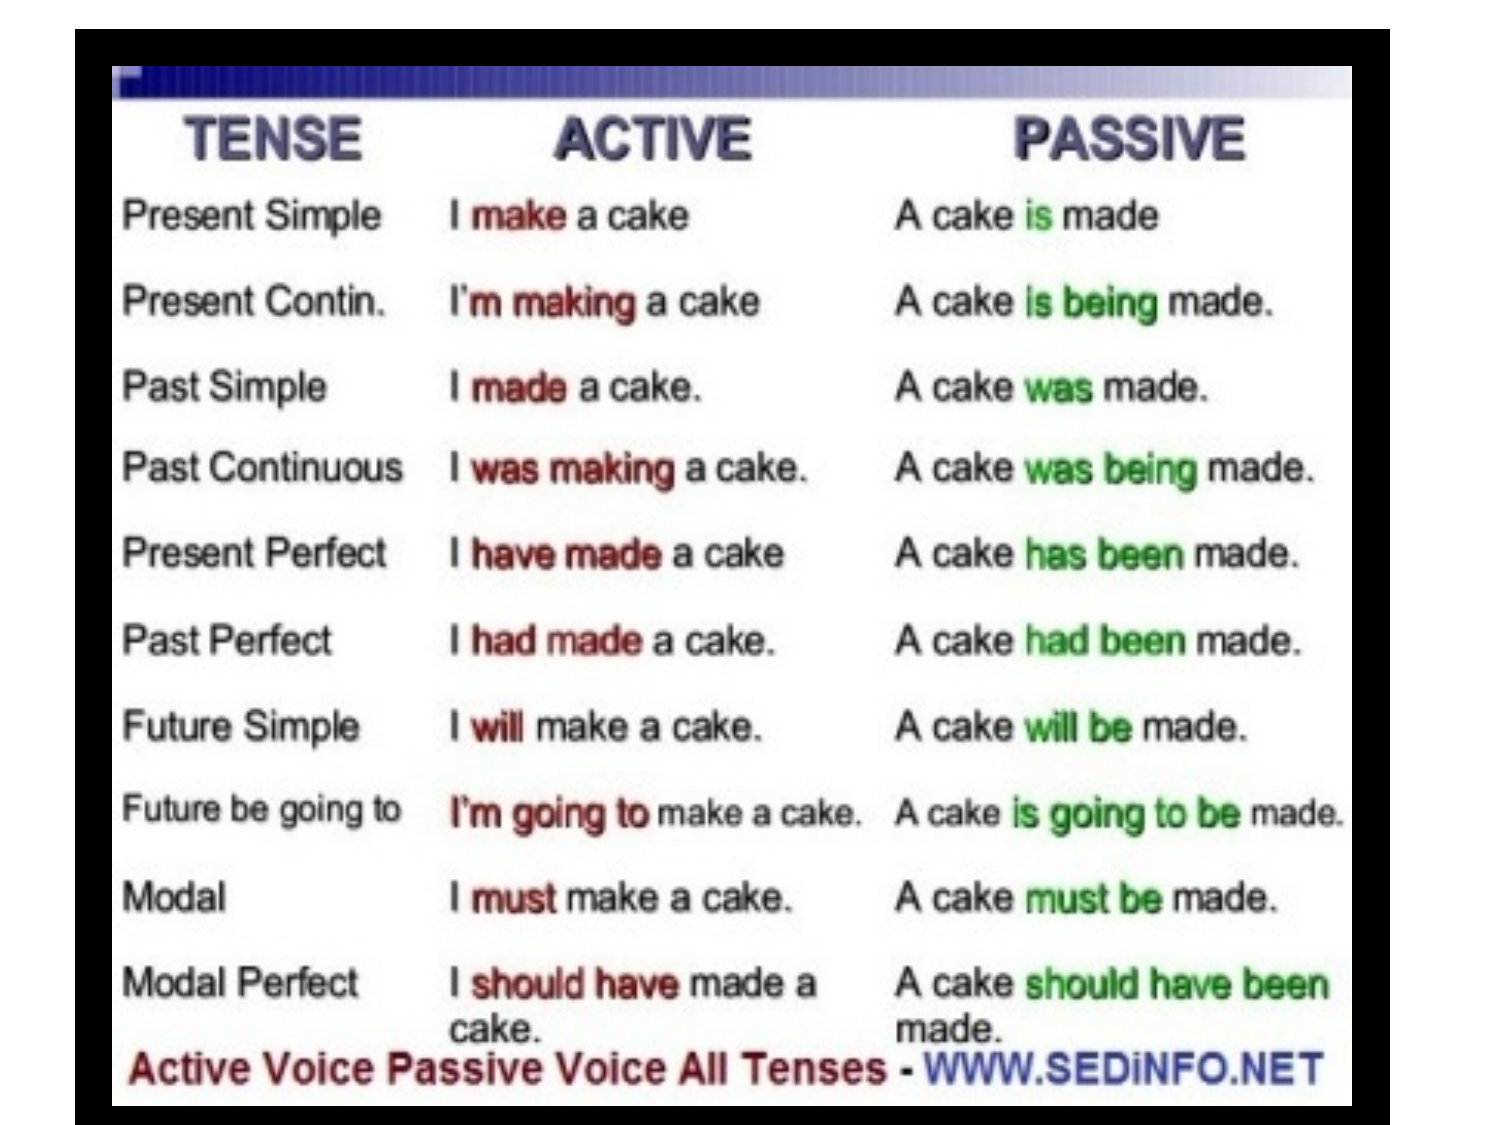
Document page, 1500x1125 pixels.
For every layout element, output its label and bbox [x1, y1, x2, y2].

picture [111, 66, 1353, 1107]
